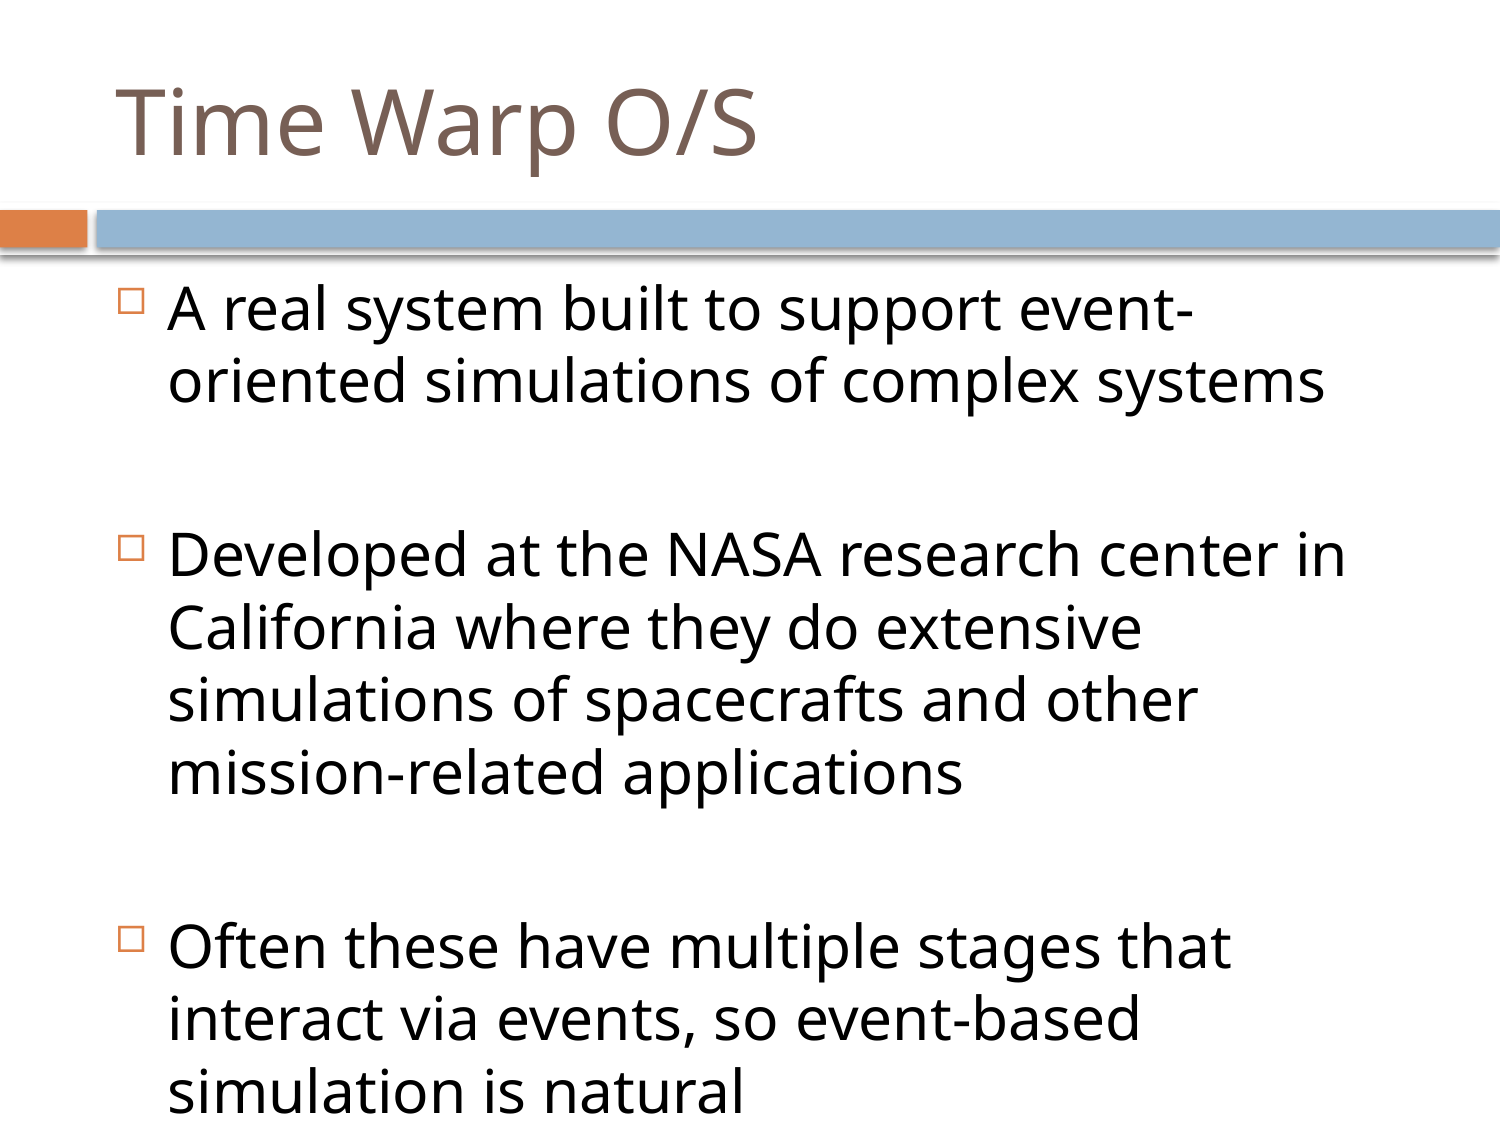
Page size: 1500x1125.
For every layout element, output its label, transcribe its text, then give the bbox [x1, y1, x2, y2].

title Time Warp O/S [100, 37, 1438, 200]
list A real system built to support event-oriented simulations of complex systems Developed at the NASA research center in California where they do extensive simulations of spacecrafts and other mission-related applications Often these have multiple stages that interact via events, so event-based simulation is natural [100, 262, 1438, 1000]
